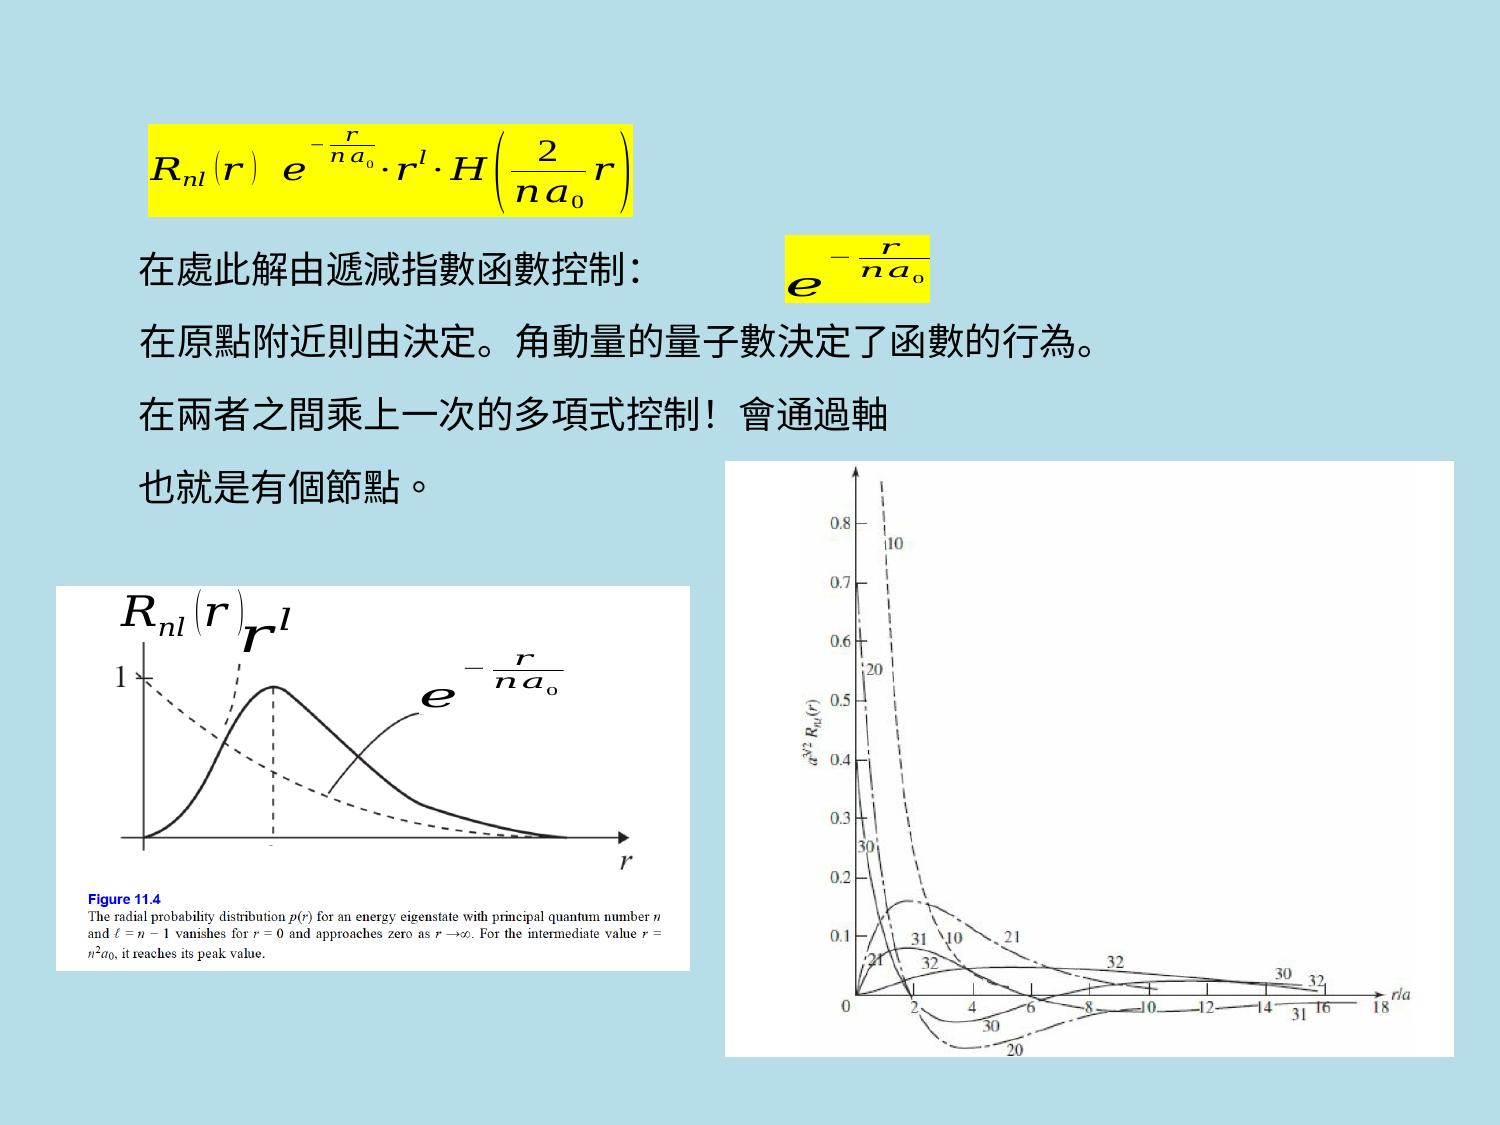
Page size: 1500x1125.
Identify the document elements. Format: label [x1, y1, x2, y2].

picture [56, 585, 690, 971]
picture [725, 461, 1454, 1057]
